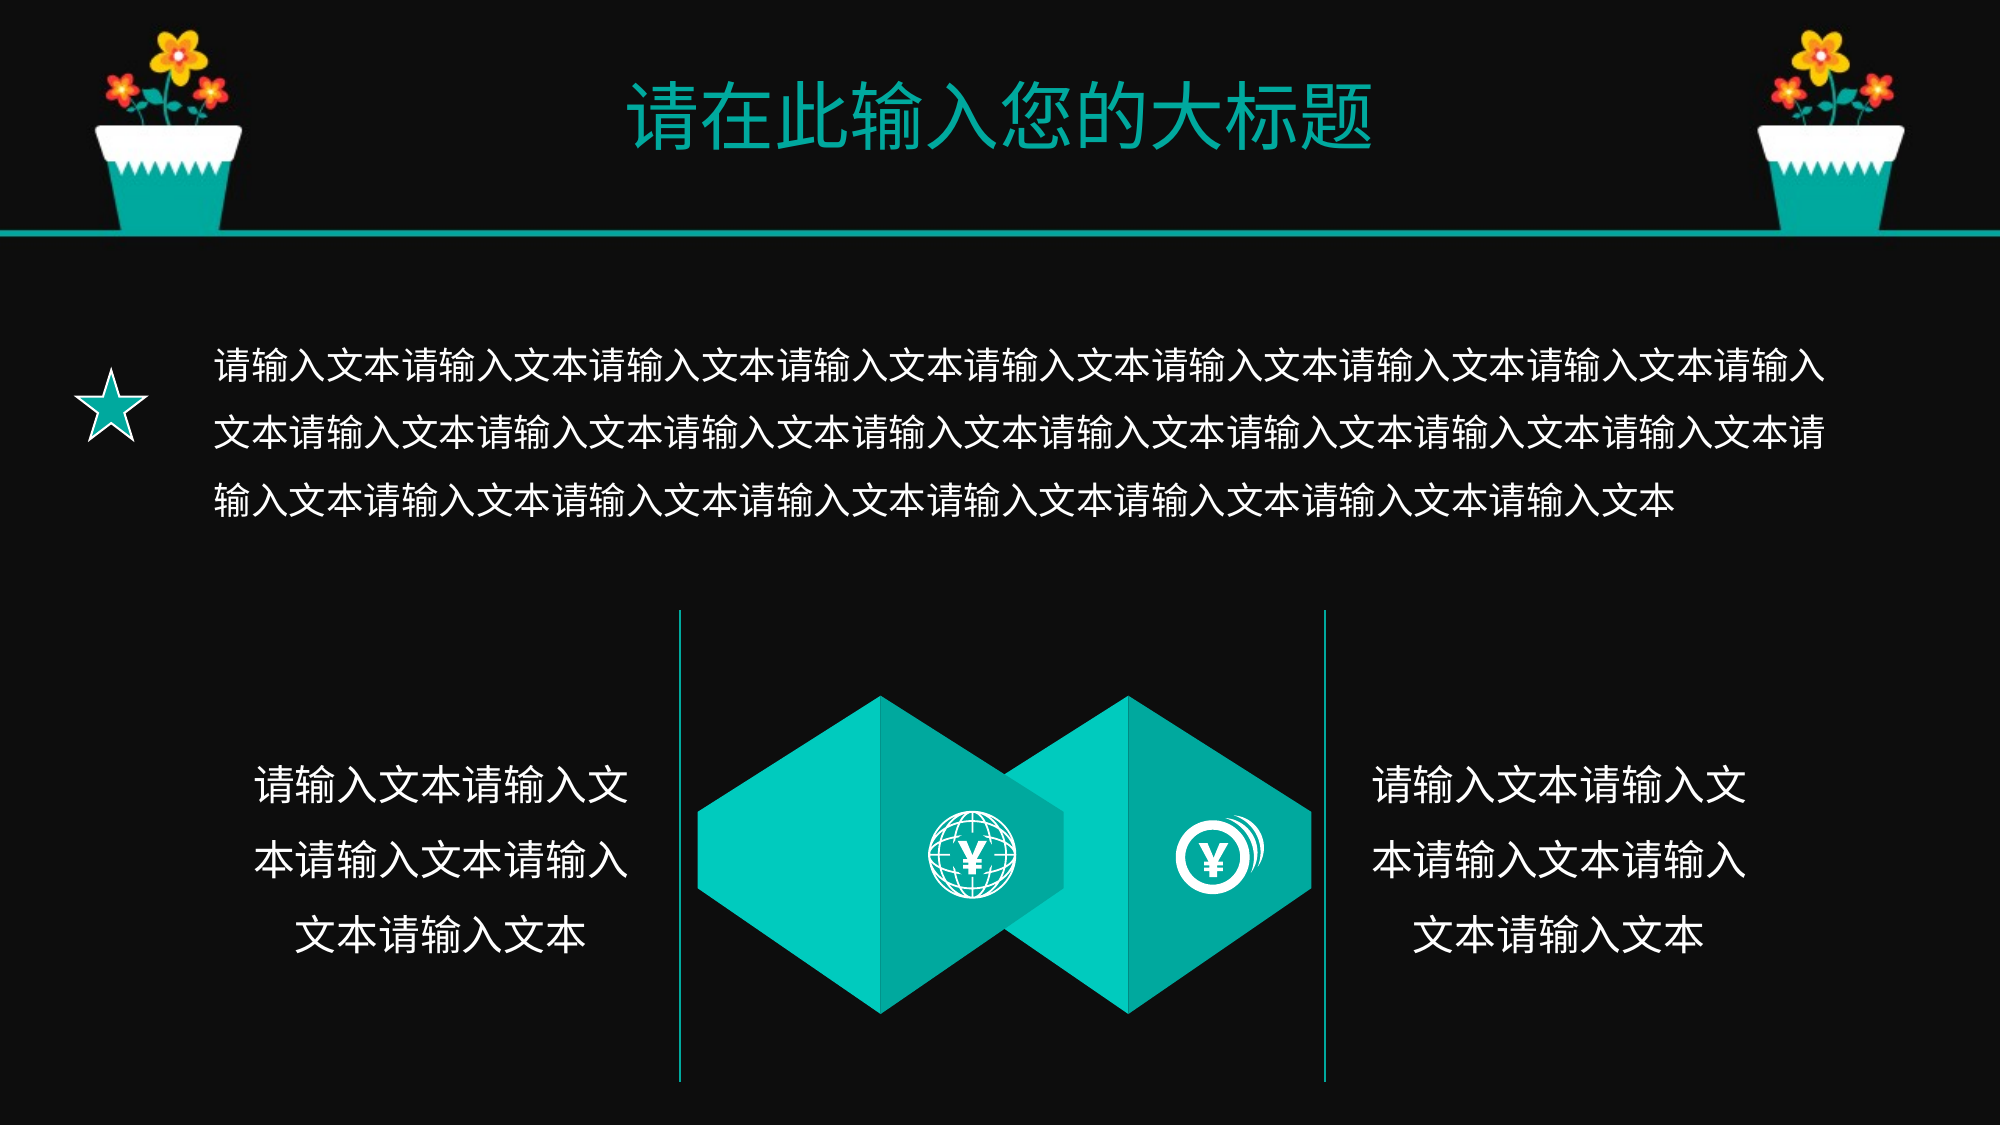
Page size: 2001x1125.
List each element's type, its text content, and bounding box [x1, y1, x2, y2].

text_box [1225, 817, 1258, 874]
text_box [880, 695, 1064, 1015]
text_box [697, 696, 880, 1014]
text_box [928, 810, 1017, 899]
title 请在此输入您的大标题 [179, 44, 1821, 198]
text_box 请输入文本请输入文本请输入文本请输入文本请输入文本请输入文本请输入文本请输入文本请输入文本请输入文本请输入文本请输入文本请输入文本请输入文本请输入文本请输入文本请输入文本请输入文本请输入文本请输入文本请输入文本请输入文本请输入文本请输入文本请输入文本 [198, 267, 1863, 574]
text_box [1175, 820, 1250, 895]
picture [0, 0, 2000, 1125]
text_box 请输入文本请输入文本请输入文本请输入文本请输入文本 [1349, 726, 1769, 967]
text_box [1005, 695, 1128, 1014]
text_box [73, 366, 149, 443]
text_box [1128, 695, 1312, 1015]
text_box [1233, 815, 1264, 867]
text_box 请输入文本请输入文本请输入文本请输入文本请输入文本 [231, 726, 651, 967]
